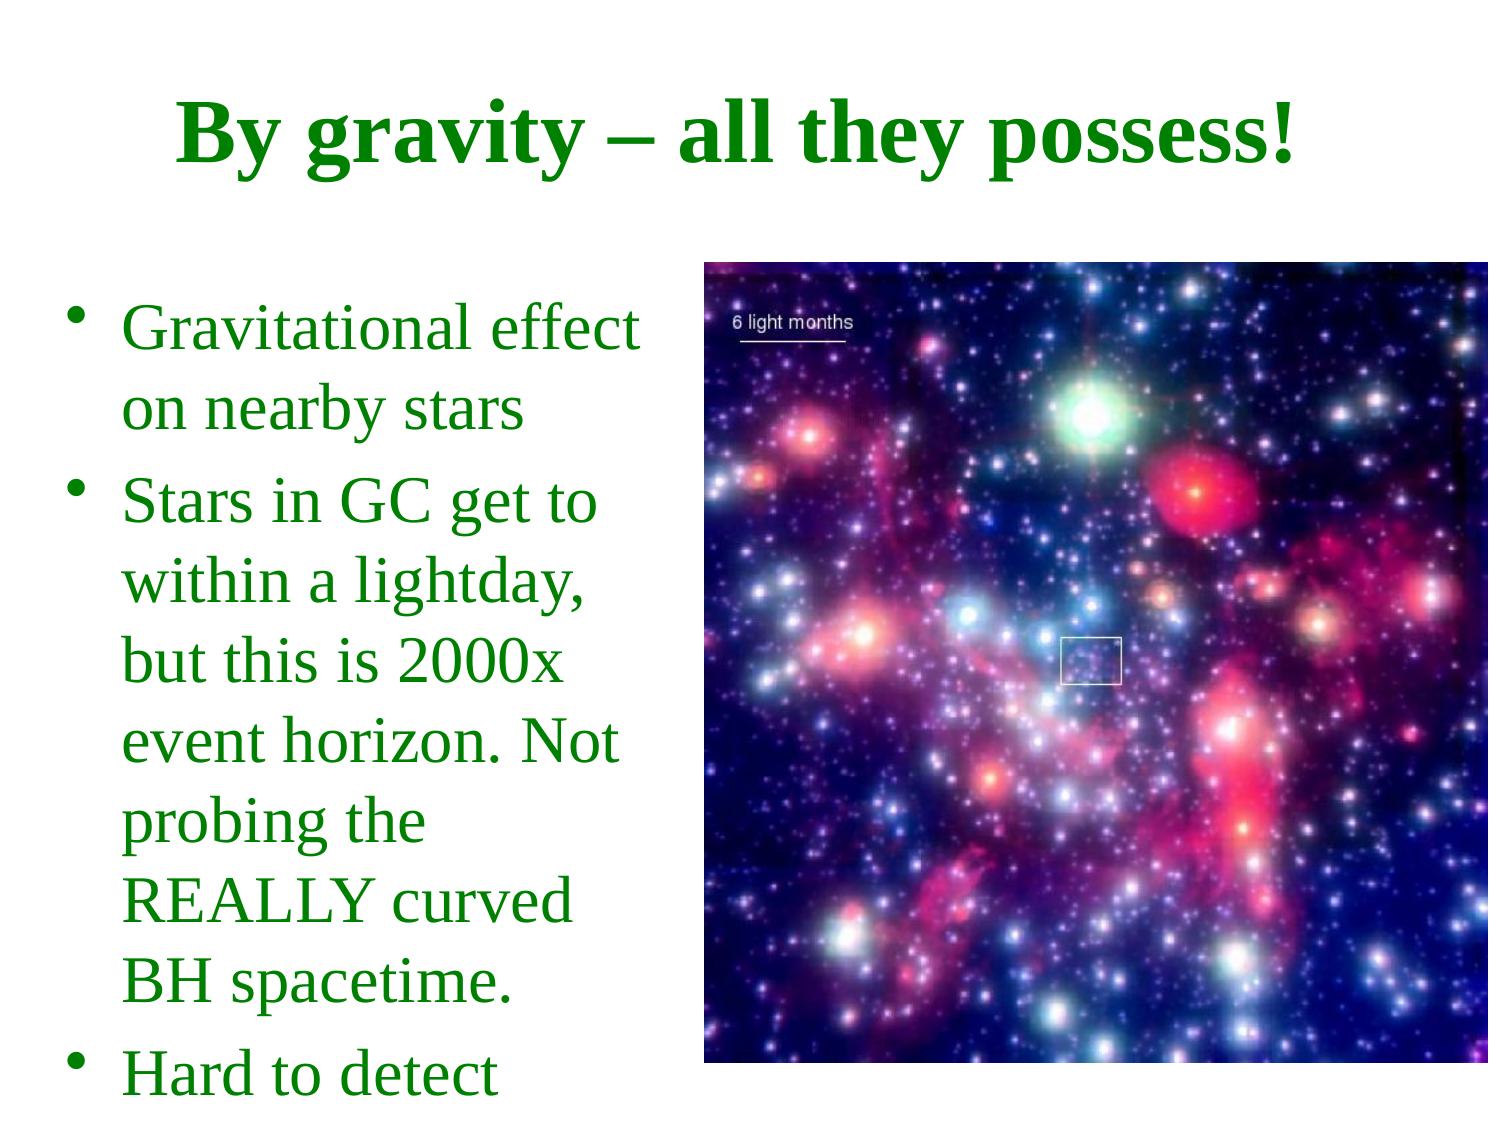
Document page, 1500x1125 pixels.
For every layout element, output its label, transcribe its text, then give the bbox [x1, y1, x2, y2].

picture [704, 262, 1488, 1063]
title By gravity – all they possess! [112, 32, 1388, 220]
list Gravitational effect on nearby stars Stars in GC get to within a lightday, but this is 2000x event horizon. Not probing the REALLY curved BH spacetime. Hard to detect [50, 275, 688, 1088]
